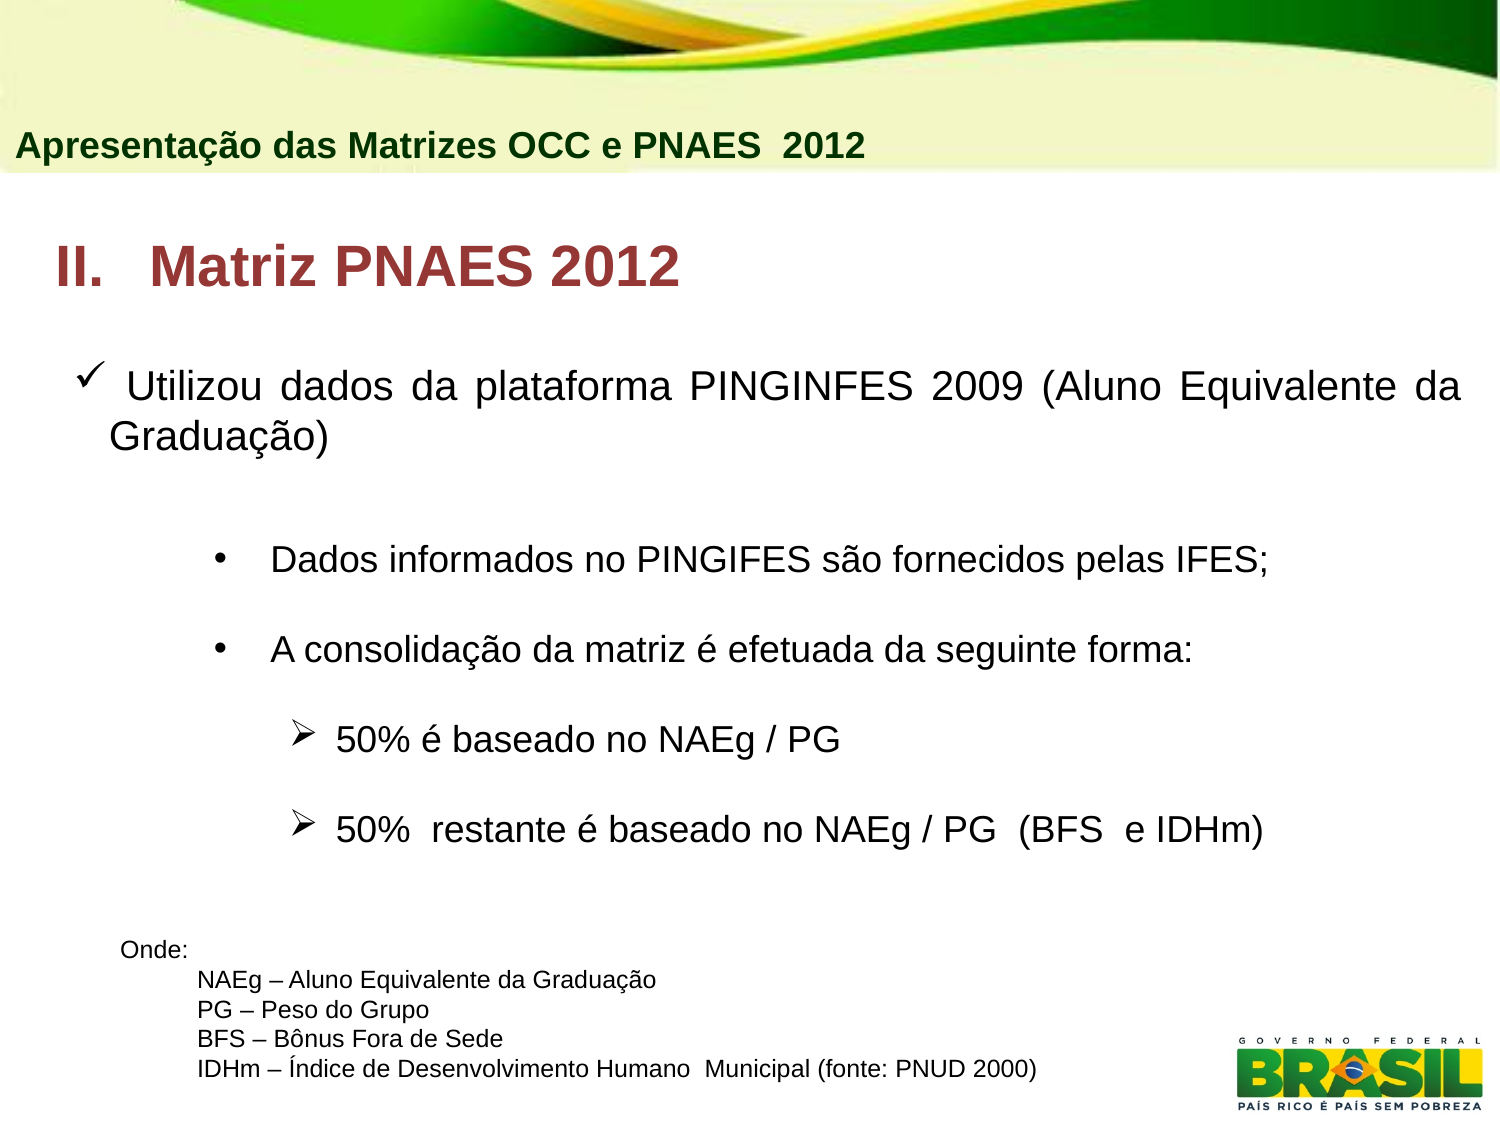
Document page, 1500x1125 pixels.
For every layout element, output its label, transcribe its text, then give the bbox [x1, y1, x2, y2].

text_box Onde: NAEg – Aluno Equivalente da Graduação PG – Peso do Grupo BFS – Bônus Fora de Sede IDHm – Índice de Desenvolvimento Humano Municipal (fonte: PNUD 2000) [105, 925, 1161, 1091]
picture [1218, 1022, 1500, 1125]
text_box Dados informados no PINGIFES são fornecidos pelas IFES; A consolidação da matriz é efetuada da seguinte forma: 50% é baseado no NAEg / PG 50% restante é baseado no NAEg / PG (BFS e IDHm) [199, 527, 1325, 858]
text_box Matriz PNAES 2012 [41, 220, 1424, 306]
picture [0, 0, 1500, 173]
text_box Utilizou dados da plataforma PINGINFES 2009 (Aluno Equivalente da Graduação) [58, 351, 1477, 467]
